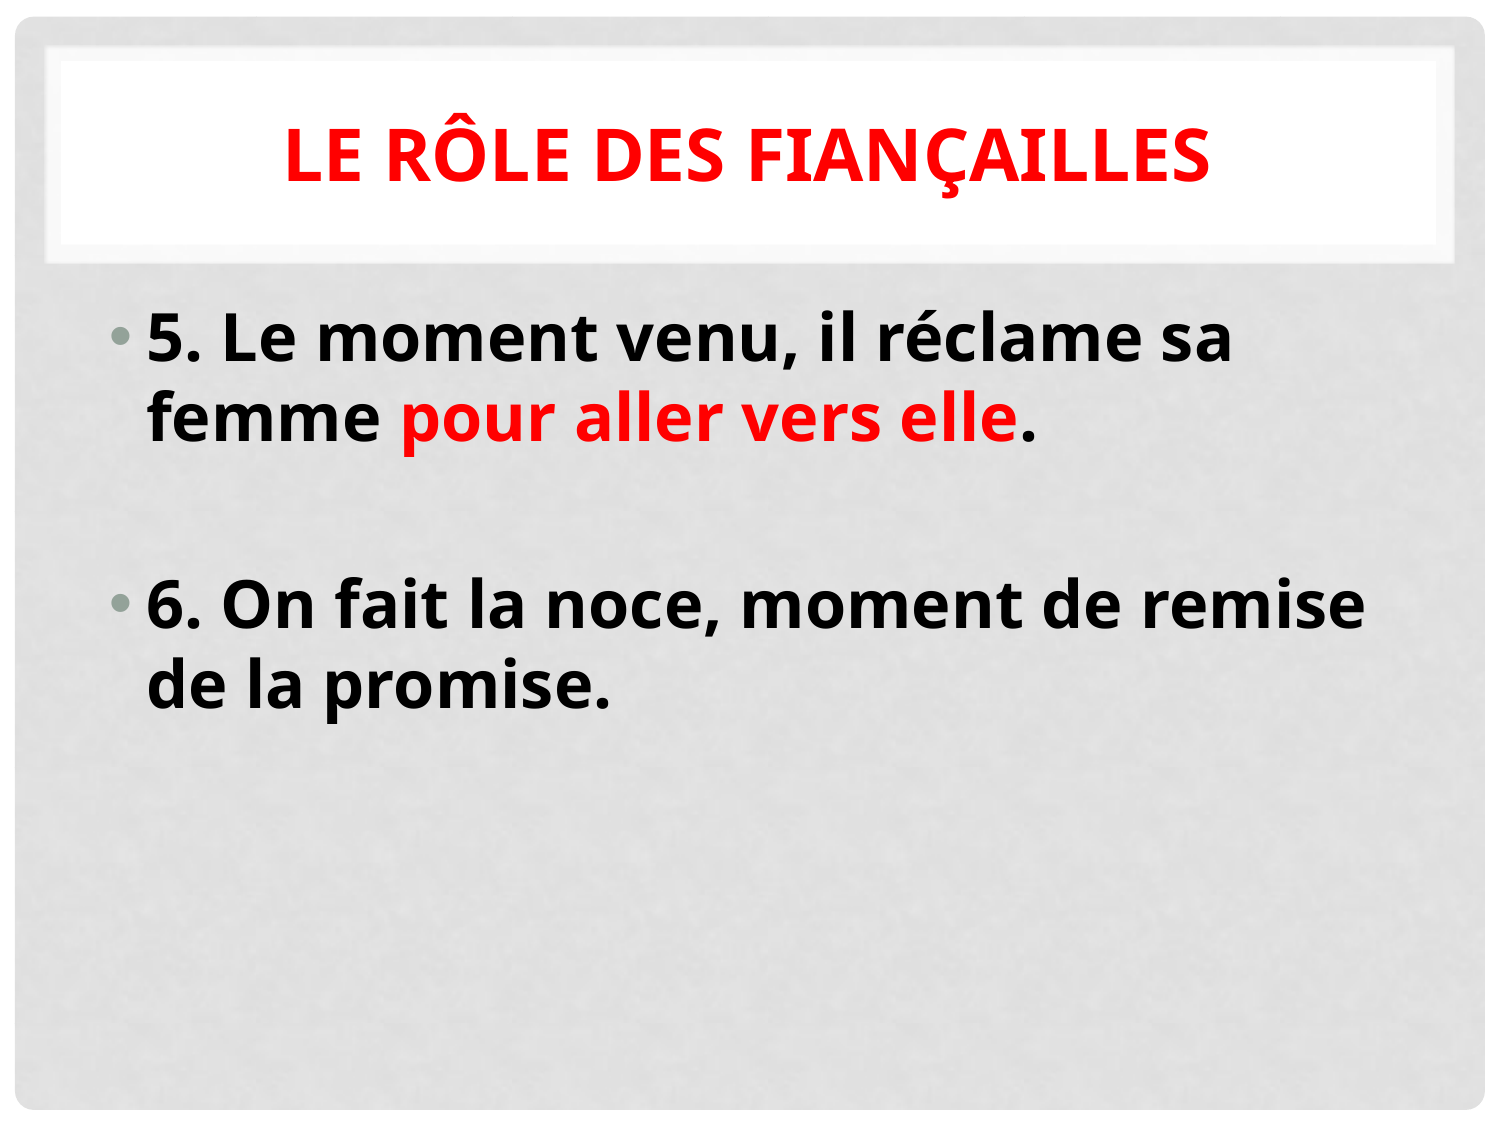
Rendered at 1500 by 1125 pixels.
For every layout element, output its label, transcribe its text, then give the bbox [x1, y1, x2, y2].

list 5. Le moment venu, il réclame sa femme pour aller vers elle. 6. On fait la noce, moment de remise de la promise. [75, 287, 1425, 1005]
title Le rôle des fiançailles [69, 66, 1425, 238]
